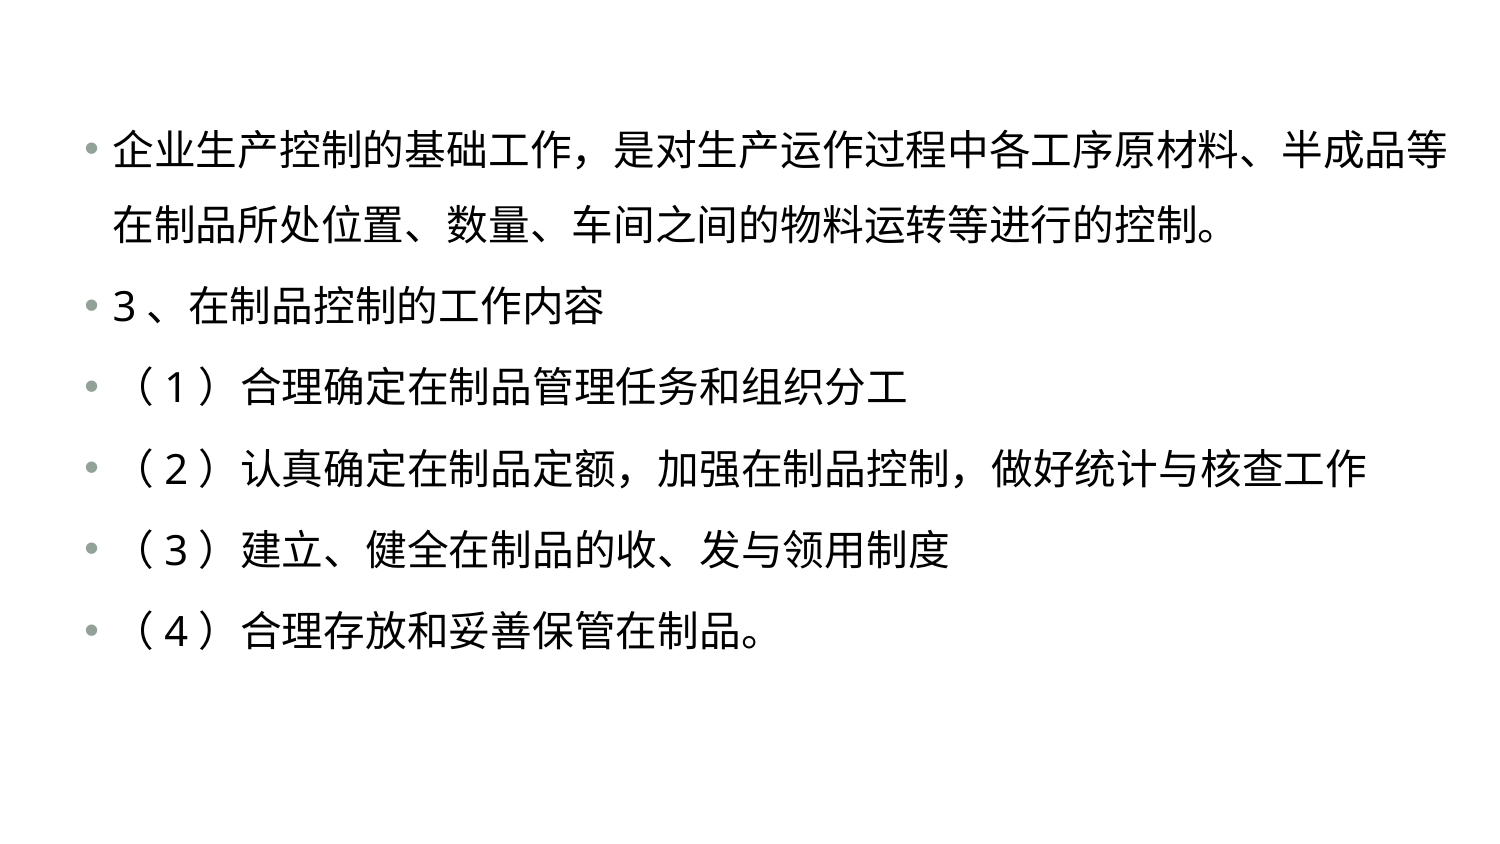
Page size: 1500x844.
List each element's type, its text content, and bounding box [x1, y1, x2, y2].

list 企业生产控制的基础工作，是对生产运作过程中各工序原材料、半成品等在制品所处位置、数量、车间之间的物料运转等进行的控制。 3、在制品控制的工作内容 （1）合理确定在制品管理任务和组织分工 （2）认真确定在制品定额，加强在制品控制，做好统计与核查工作 （3）建立、健全在制品的收、发与领用制度 （4）合理存放和妥善保管在制品。 [55, 91, 1500, 753]
